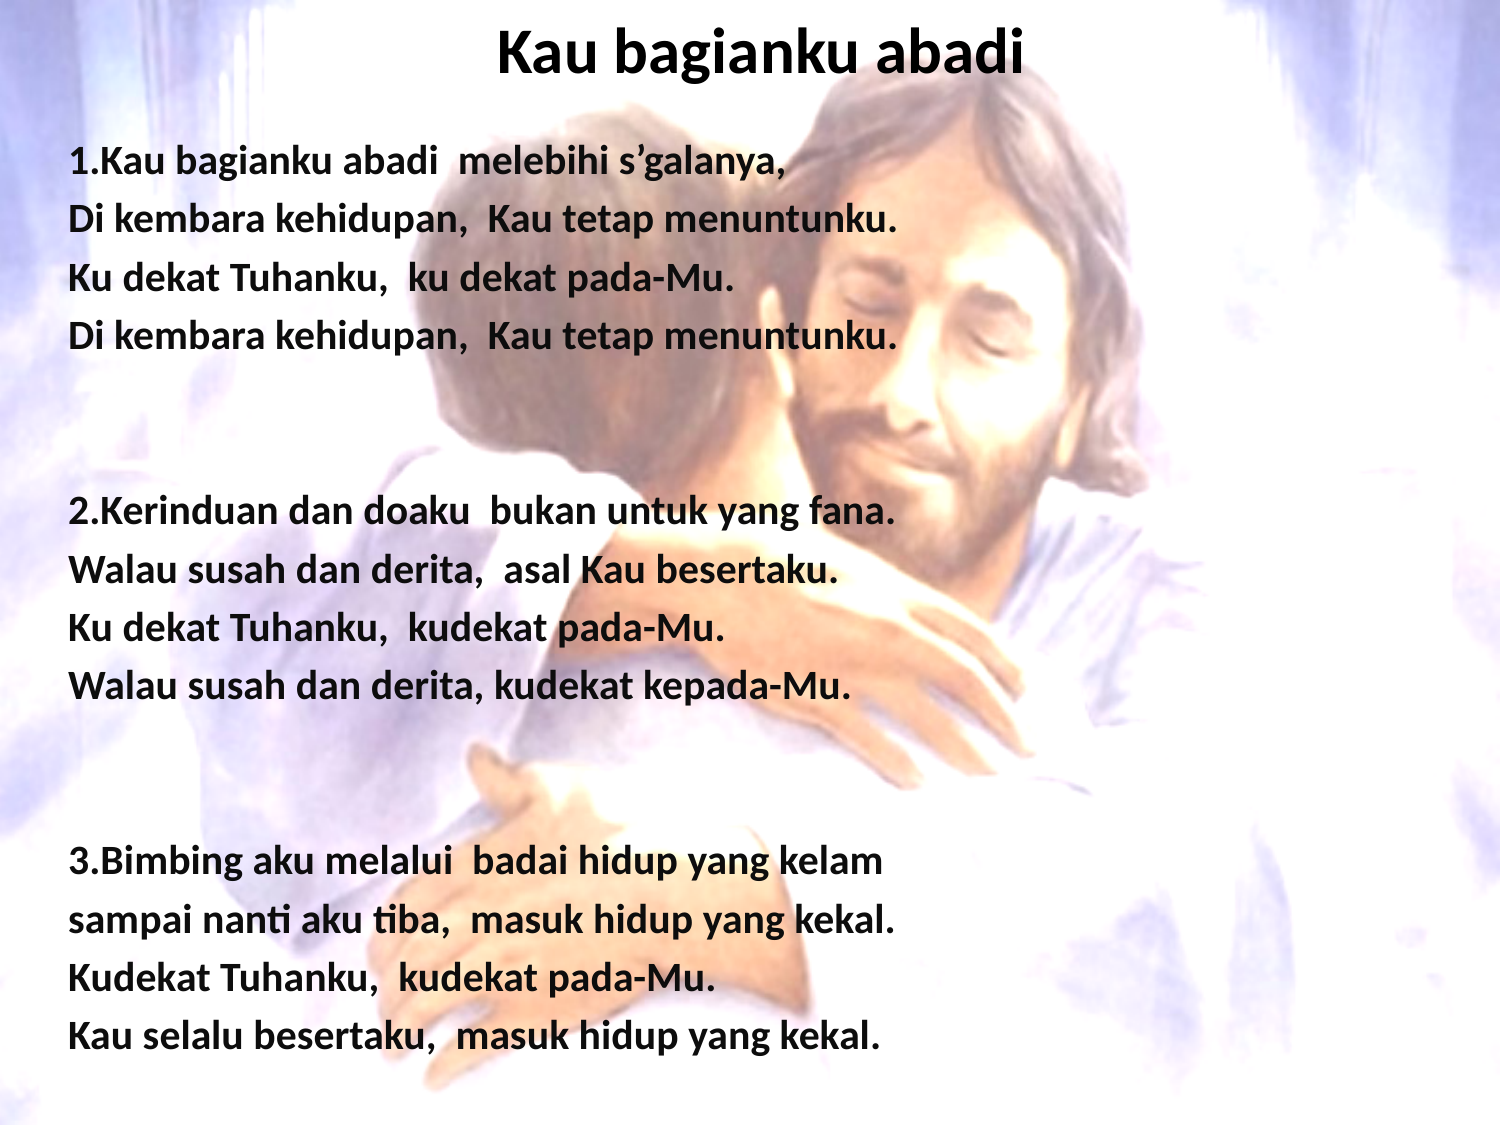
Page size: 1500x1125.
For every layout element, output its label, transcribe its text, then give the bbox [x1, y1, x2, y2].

subtitle 1.Kau bagianku abadi melebihi s’galanya, Di kembara kehidupan, Kau tetap menuntunku. Ku dekat Tuhanku, ku dekat pada-Mu. Di kembara kehidupan, Kau tetap menuntunku. 2.Kerinduan dan doaku bukan untuk yang fana. Walau susah dan derita, asal Kau besertaku. Ku dekat Tuhanku, kudekat pada-Mu. Walau susah dan derita, kudekat kepada-Mu. 3.Bimbing aku melalui badai hidup yang kelam sampai nanti aku tiba, masuk hidup yang kekal. Kudekat Tuhanku, kudekat pada-Mu. Kau selalu besertaku, masuk hidup yang kekal. [53, 125, 975, 1059]
title Kau bagianku abadi [407, 0, 1117, 95]
